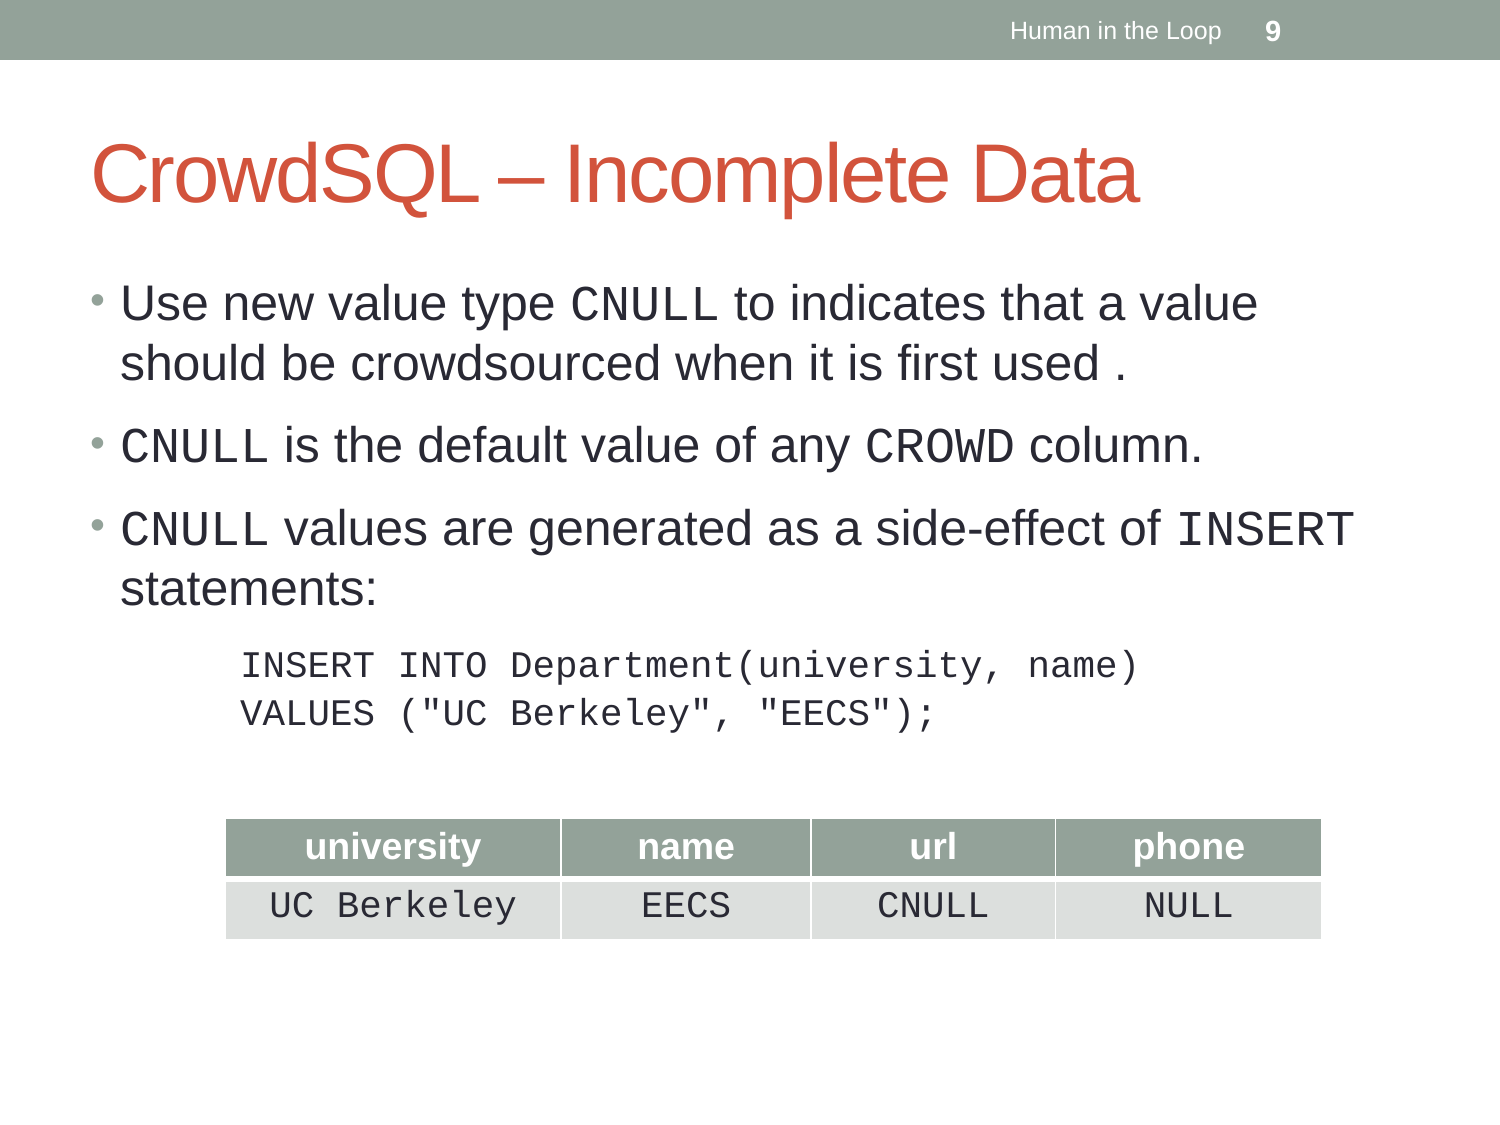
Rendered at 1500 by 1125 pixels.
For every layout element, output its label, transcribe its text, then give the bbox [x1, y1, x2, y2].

table_header url [812, 819, 1055, 876]
table_header name [562, 819, 810, 876]
table_header phone [1056, 819, 1321, 876]
list Use new value type CNULL to indicates that a value should be crowdsourced when it is first used . CNULL is the default value of any CROWD column. CNULL values are generated as a side-effect of INSERT statements: INSERT INTO Department(university, name) VALUES ("UC Berkeley", "EECS"); [75, 262, 1425, 1063]
table_cell UC Berkeley [226, 882, 560, 939]
table_cell CNULL [812, 882, 1055, 939]
footer Human in the Loop [562, 3, 1238, 57]
table_cell EECS [562, 882, 810, 939]
title CrowdSQL – Incomplete Data [75, 87, 1425, 250]
table_header university [226, 819, 560, 876]
slide_number 9 [1250, 3, 1425, 57]
table_cell NULL [1056, 882, 1321, 939]
